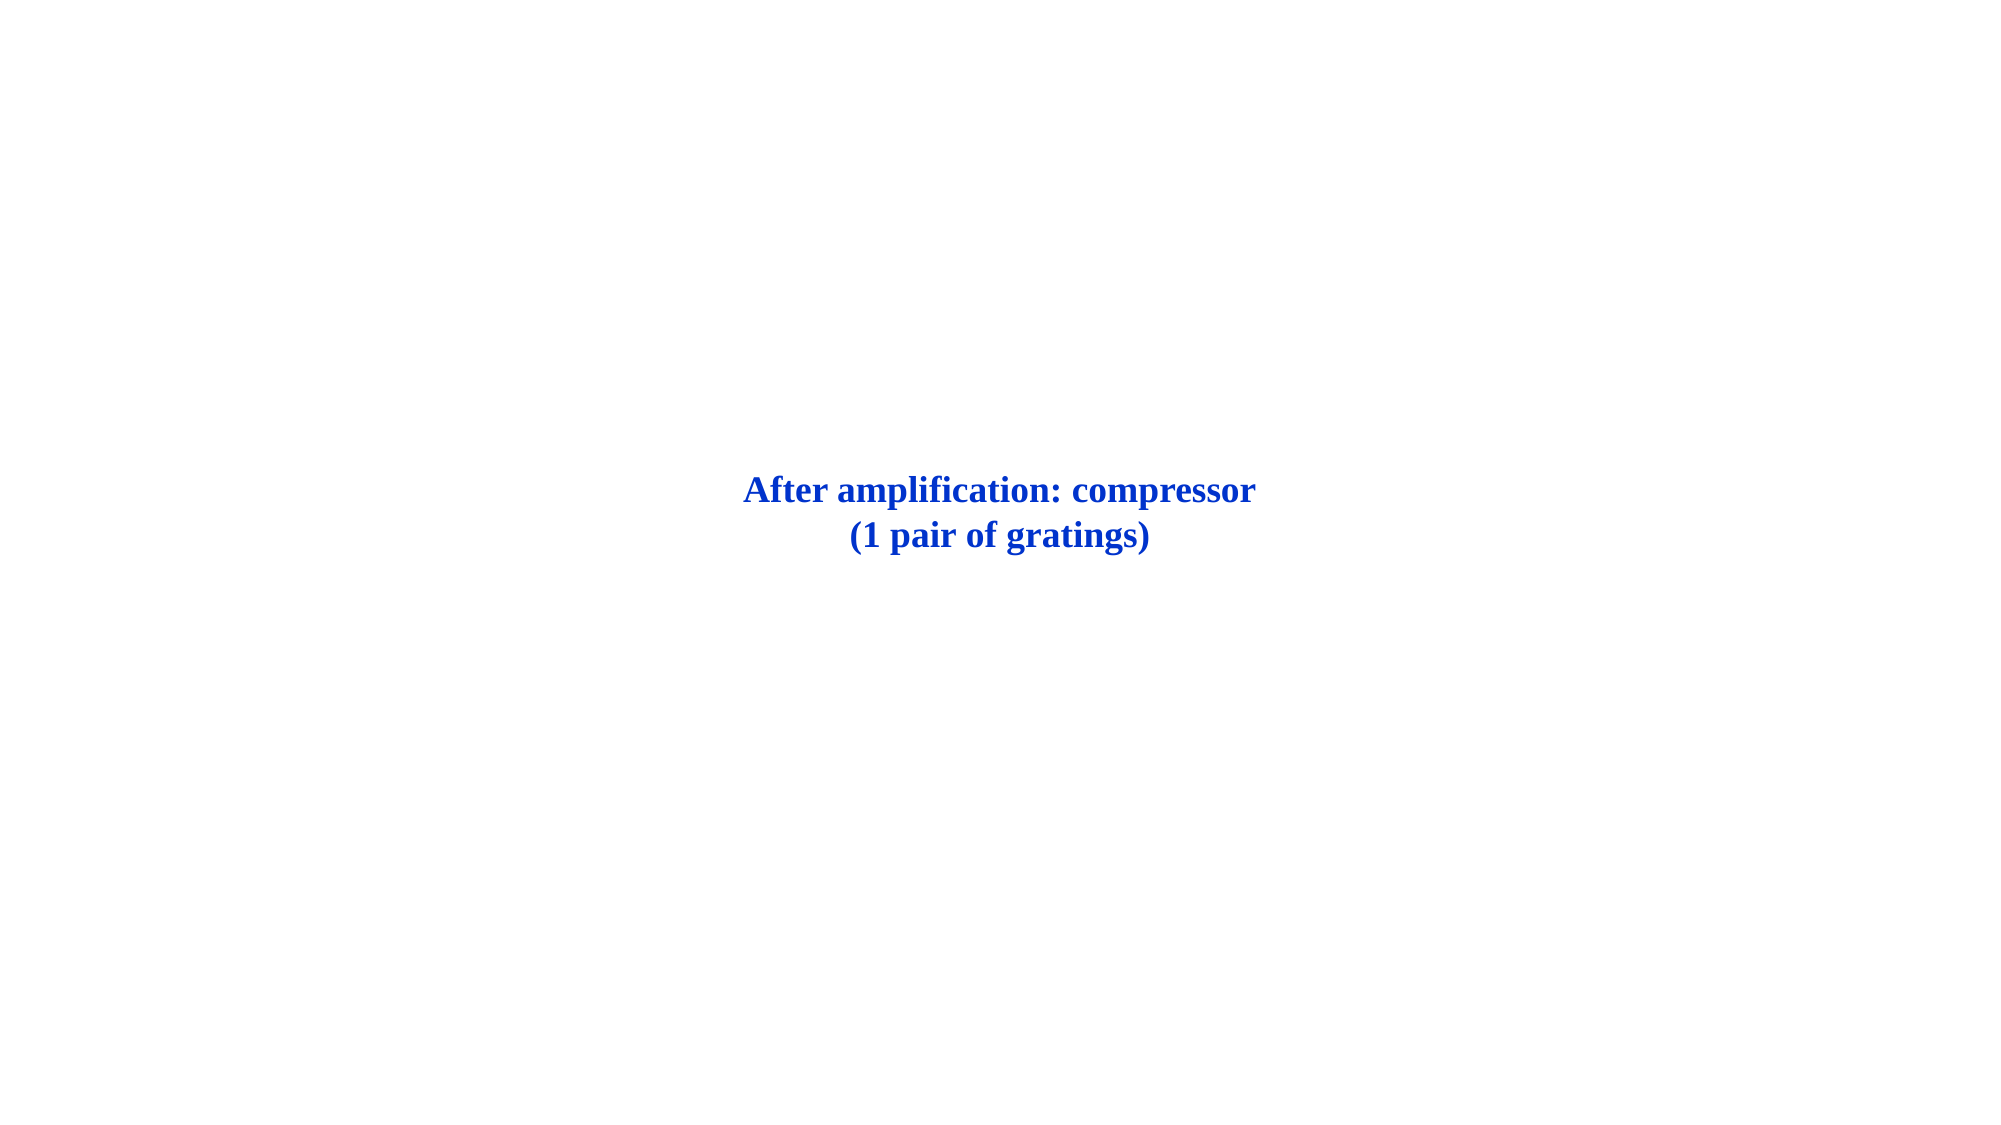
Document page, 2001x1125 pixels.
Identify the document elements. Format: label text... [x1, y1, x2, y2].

text_box After amplification: compressor (1 pair of gratings) [728, 457, 1272, 562]
